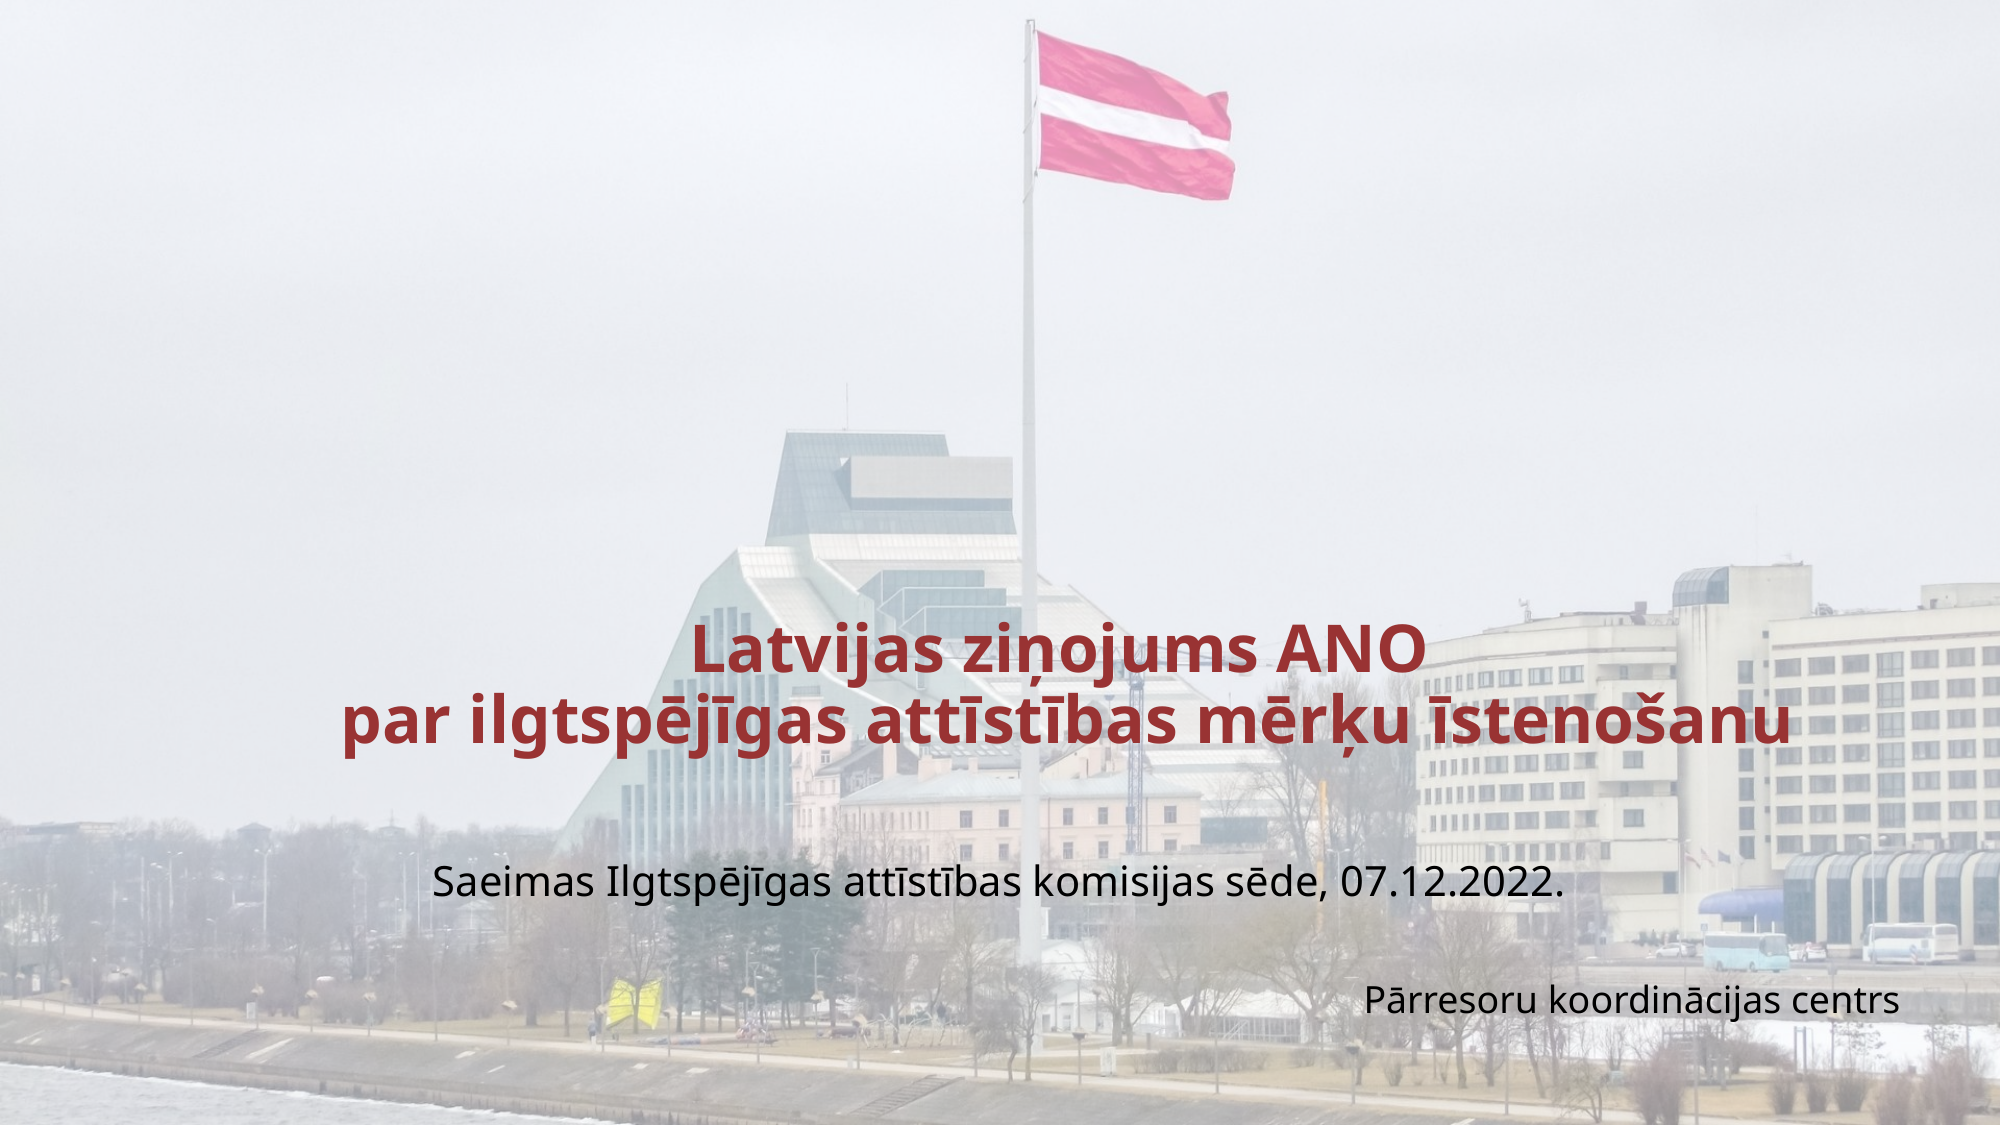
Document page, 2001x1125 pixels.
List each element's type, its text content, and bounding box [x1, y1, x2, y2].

subtitle Saeimas Ilgtspējīgas attīstības komisijas sēde, 07.12.2022. [249, 853, 1750, 1125]
text_box Pārresoru koordinācijas centrs [915, 964, 1916, 1029]
title Latvijas ziņojums ANO par ilgtspējīgas attīstības mērķu īstenošanu [184, 606, 1935, 846]
